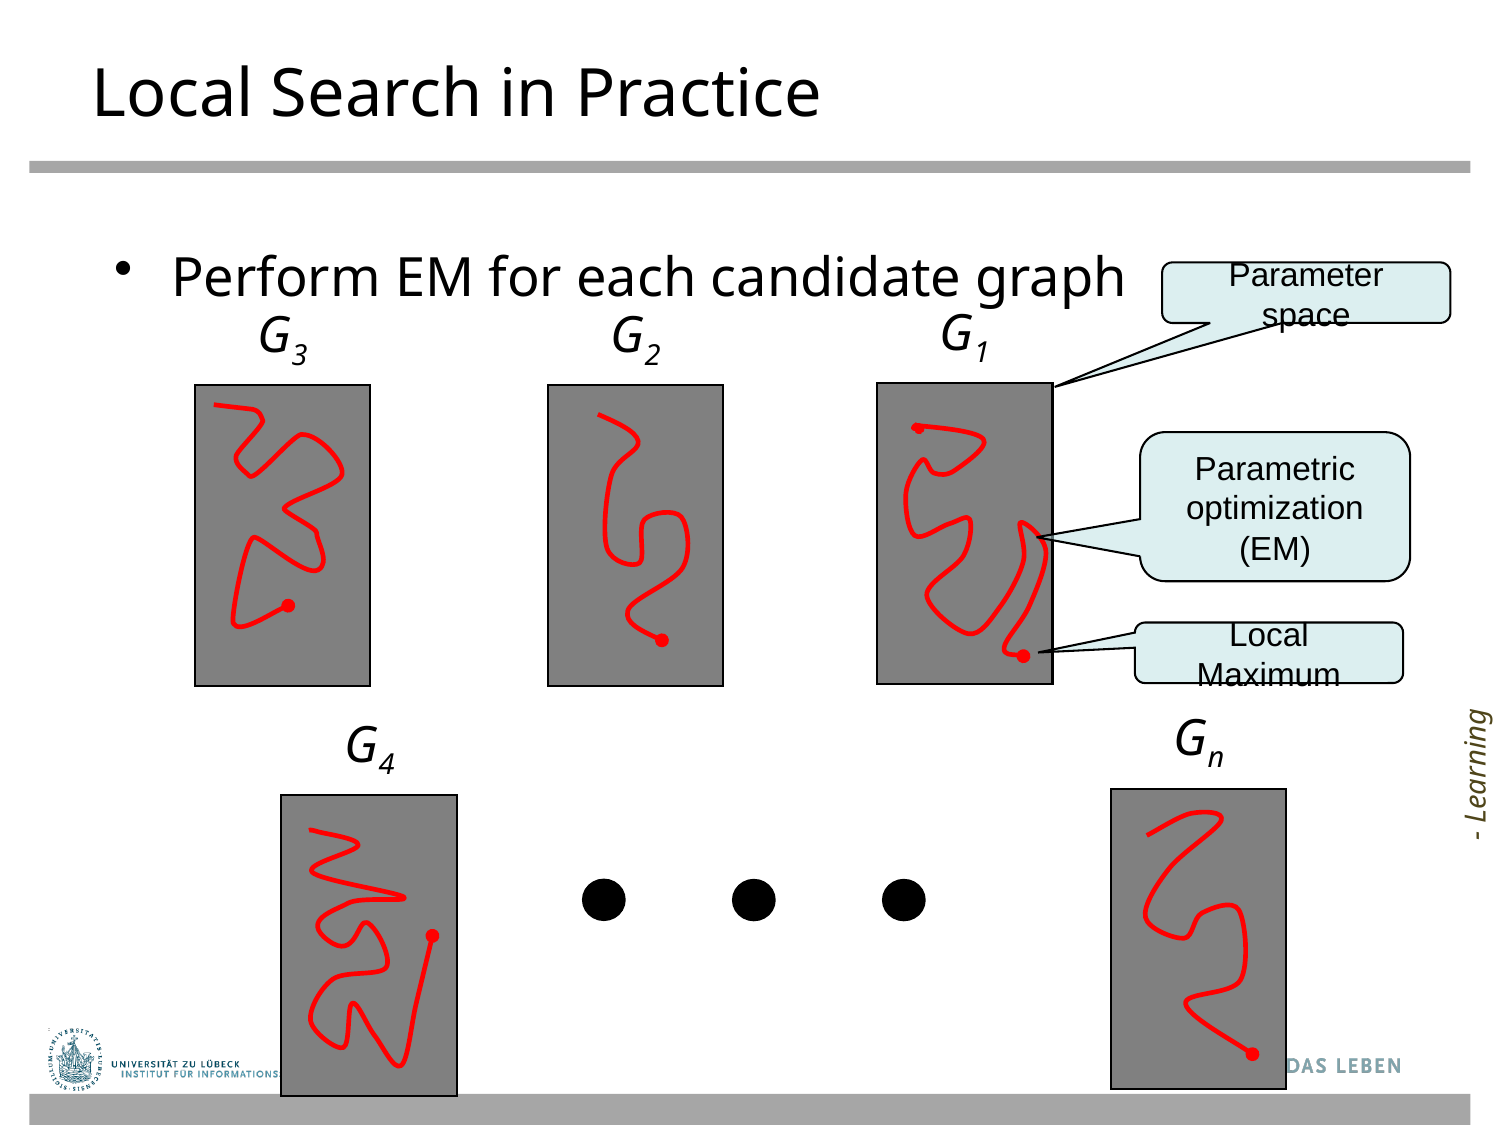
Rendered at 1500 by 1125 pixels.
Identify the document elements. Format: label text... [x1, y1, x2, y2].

title Local Search in Practice [76, 42, 1427, 126]
text_box - Learning [1449, 693, 1499, 855]
picture [1287, 1058, 1400, 1073]
text_box Parameter space [1058, 262, 1451, 386]
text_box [194, 294, 371, 687]
text_box Parametric optimization (EM) [1058, 432, 1411, 582]
list Perform EM for each candidate graph [99, 234, 1413, 322]
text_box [281, 697, 1287, 1096]
text_box Local Maximum [1058, 622, 1404, 684]
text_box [547, 294, 724, 687]
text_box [876, 292, 1053, 685]
